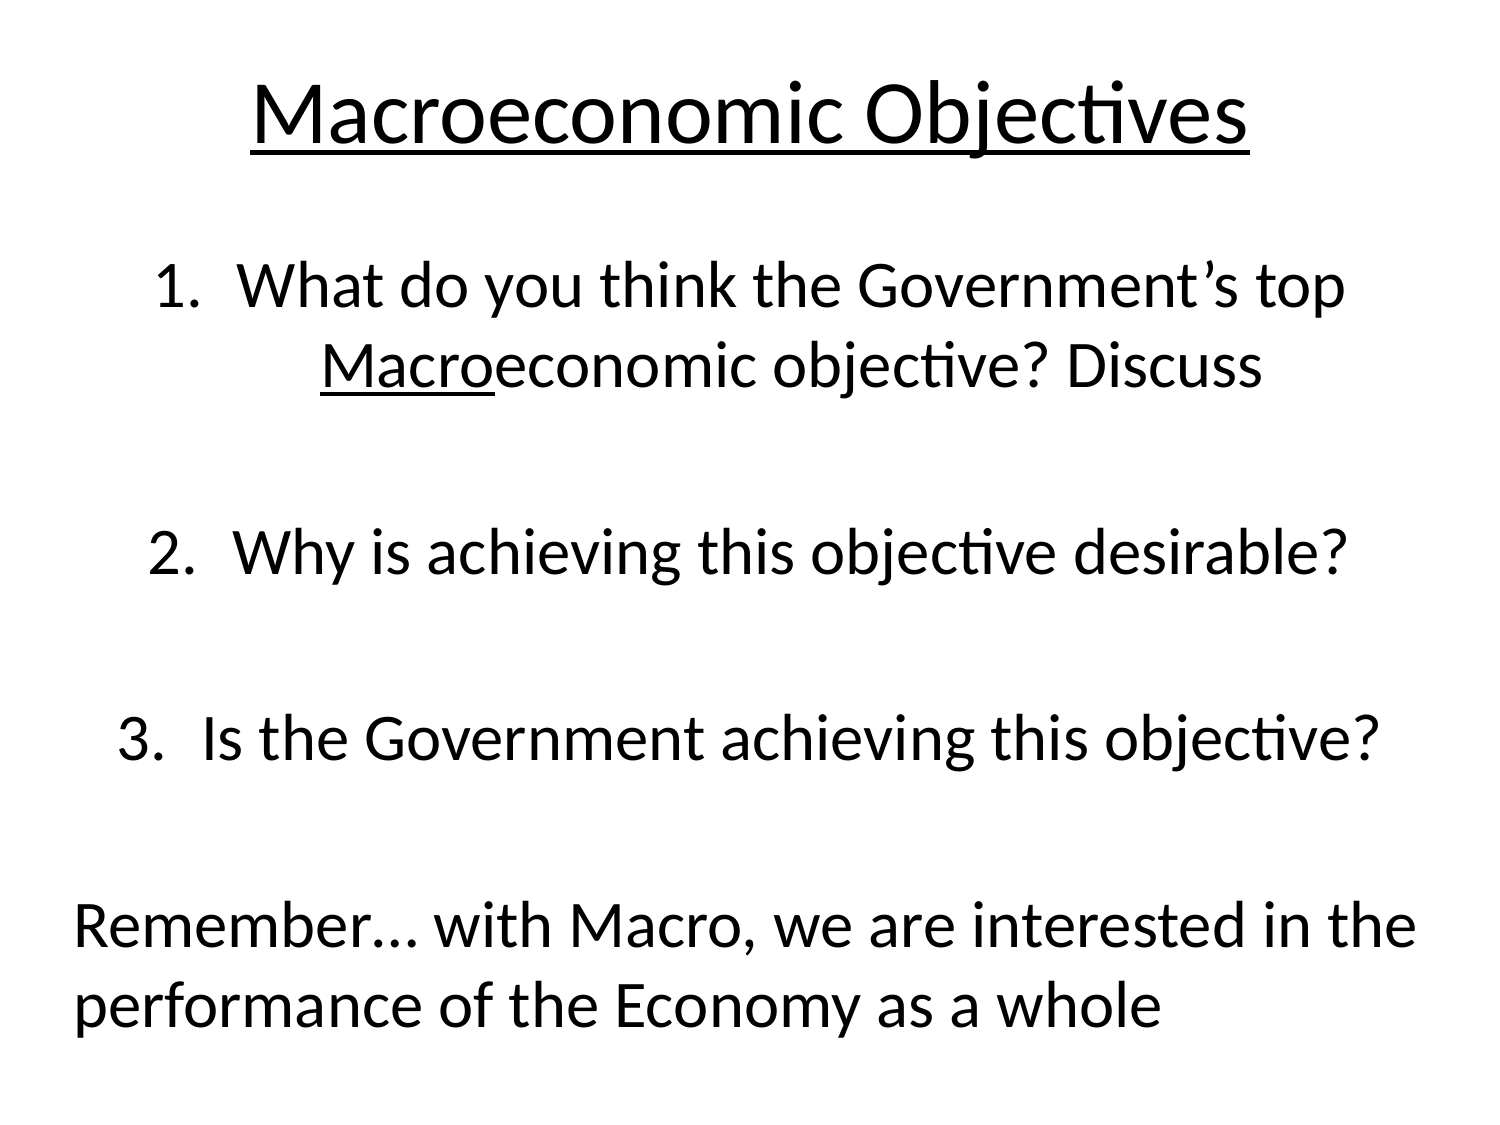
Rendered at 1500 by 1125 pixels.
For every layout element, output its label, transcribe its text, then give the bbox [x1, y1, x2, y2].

title Macroeconomic Objectives [75, 45, 1425, 170]
list What do you think the Government’s top Macroeconomic objective? Discuss Why is achieving this objective desirable? Is the Government achieving this objective? Remember… with Macro, we are interested in the performance of the Economy as a whole [58, 232, 1442, 1053]
